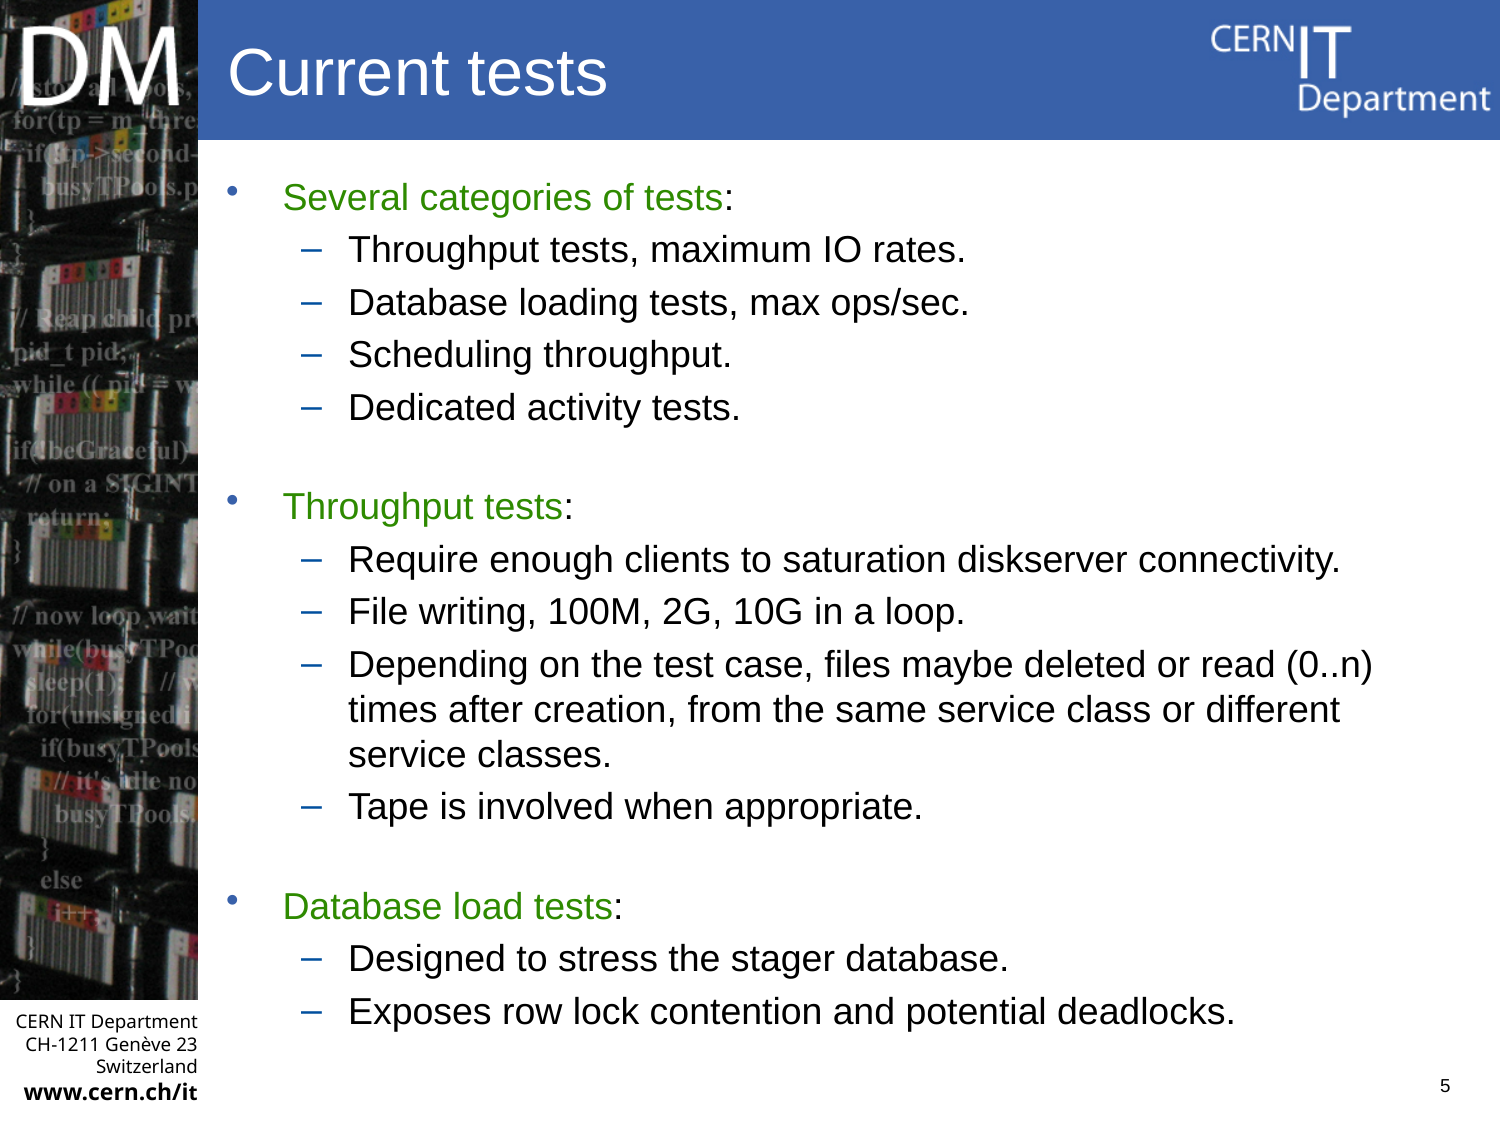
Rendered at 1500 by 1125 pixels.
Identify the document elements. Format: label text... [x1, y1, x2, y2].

picture [0, 0, 1500, 1000]
list Several categories of tests: Throughput tests, maximum IO rates. Database loading tests, max ops/sec. Scheduling throughput. Dedicated activity tests. Throughput tests: Require enough clients to saturation diskserver connectivity. File writing, 100M, 2G, 10G in a loop. Depending on the test case, files maybe deleted or read (0..n) times after creation, from the same service class or different service classes. Tape is involved when appropriate. Database load tests: Designed to stress the stager database. Exposes row lock contention and potential deadlocks. [210, 165, 1463, 1012]
text_box 5 [1425, 1065, 1466, 1104]
title Current tests [212, 0, 1188, 138]
